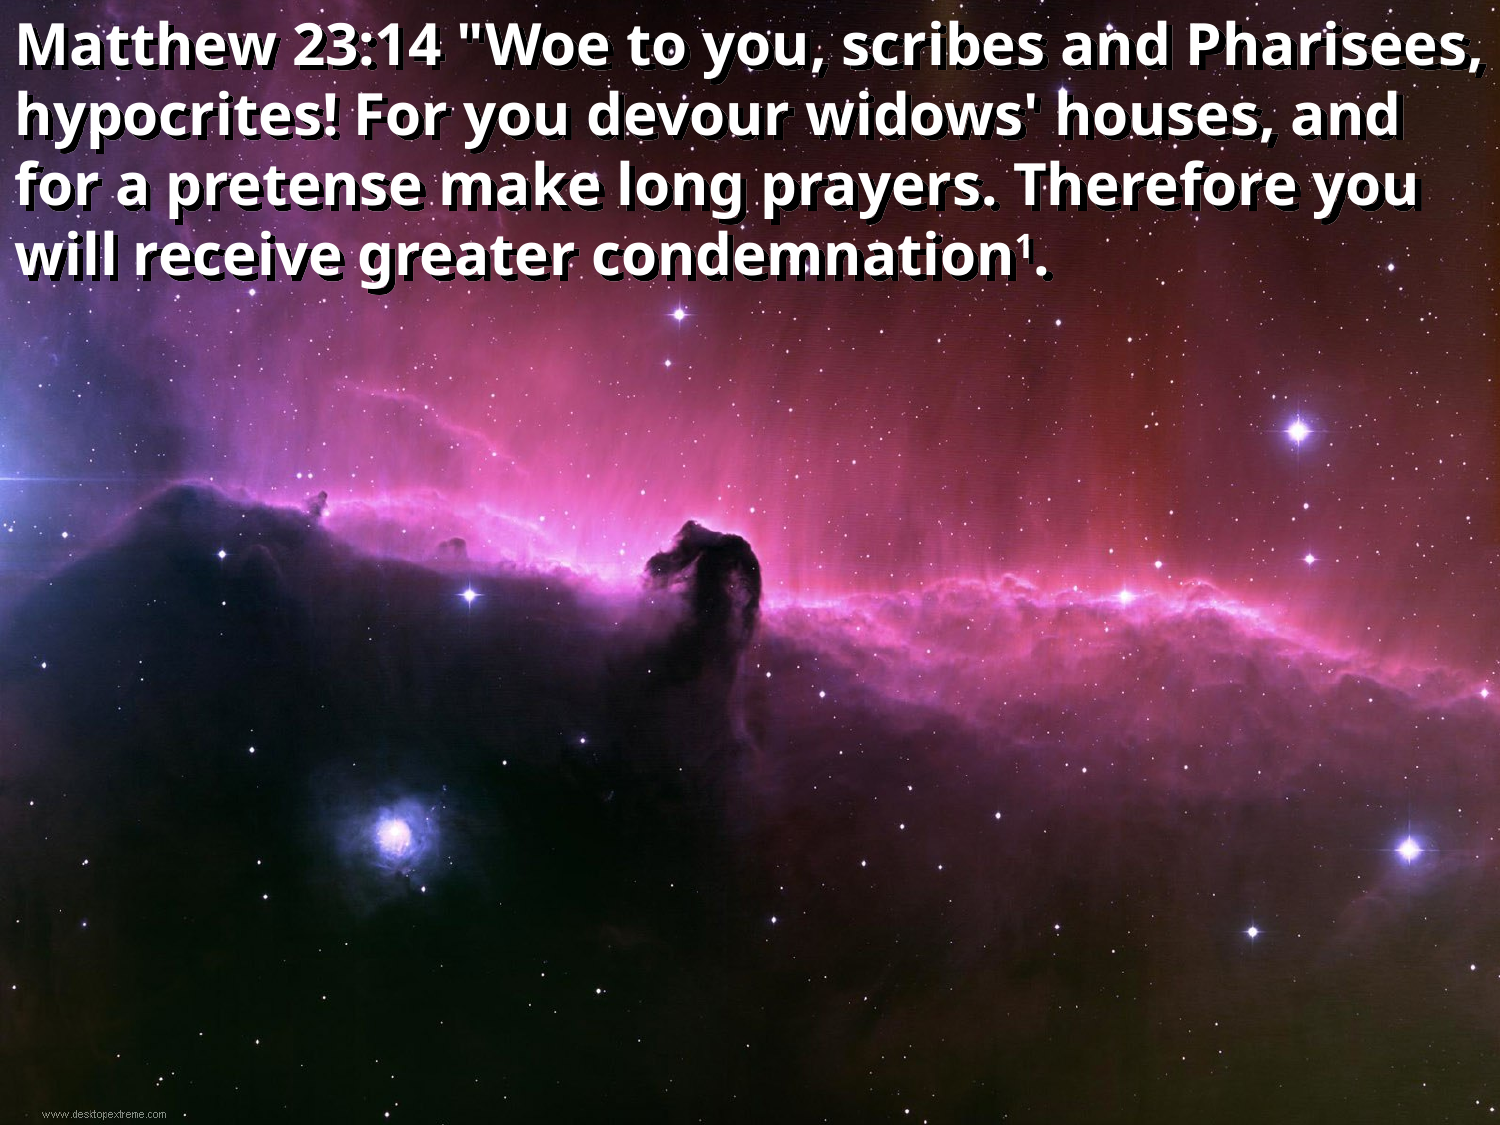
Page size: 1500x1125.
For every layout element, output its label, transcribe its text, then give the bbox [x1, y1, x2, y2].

picture [0, 295, 1500, 1125]
text_box Matthew 23:14 "Woe to you, scribes and Pharisees, hypocrites! For you devour widows' houses, and for a pretense make long prayers. Therefore you will receive greater condemnation1. [0, 0, 1500, 295]
